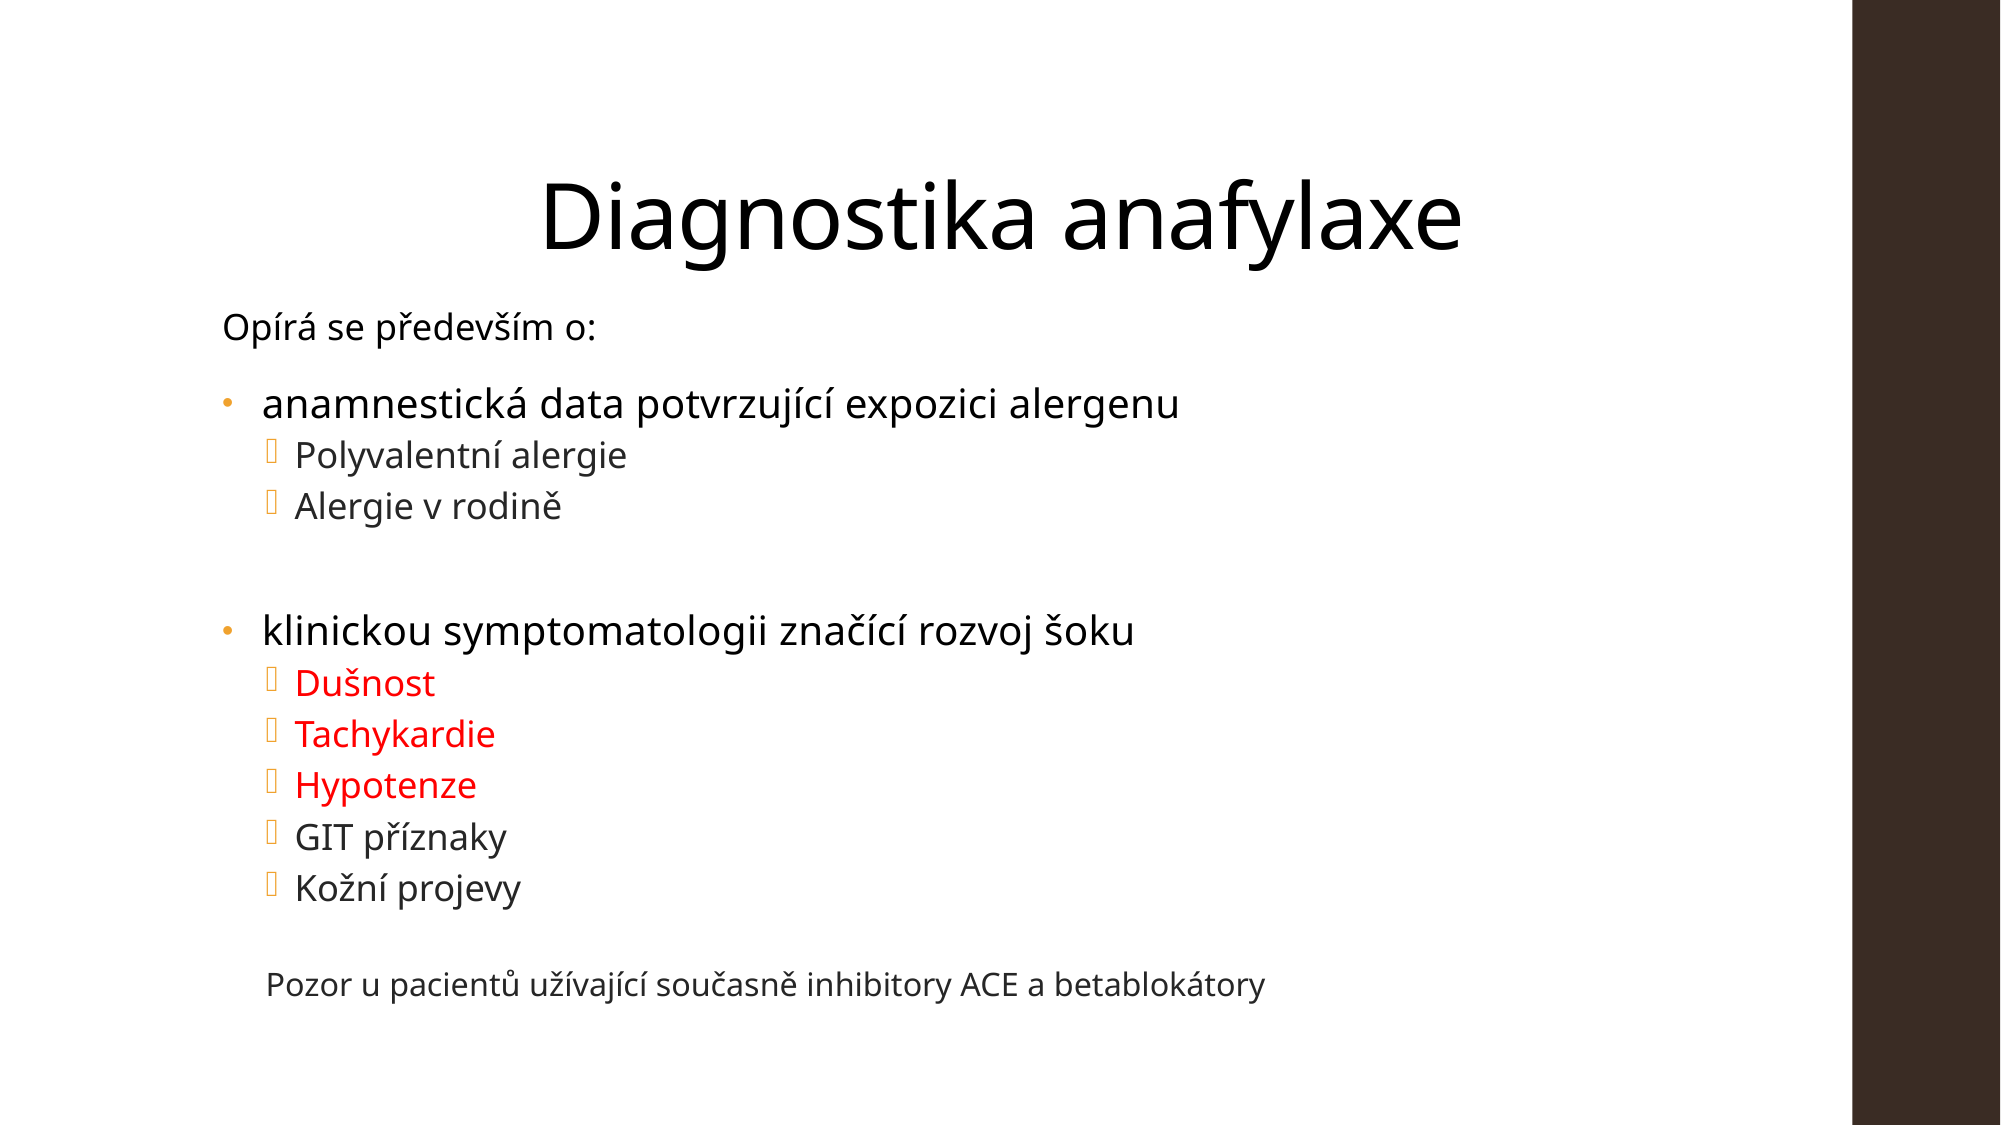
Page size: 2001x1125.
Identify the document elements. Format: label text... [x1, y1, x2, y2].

title Diagnostika anafylaxe [206, 60, 1797, 278]
list Opírá se především o: anamnestická data potvrzující expozici alergenu Polyvalentní alergie Alergie v rodině klinickou symptomatologii značící rozvoj šoku Dušnost Tachykardie Hypotenze GIT příznaky Kožní projevy Pozor u pacientů užívající současně inhibitory ACE a betablokátory [206, 299, 1617, 1014]
